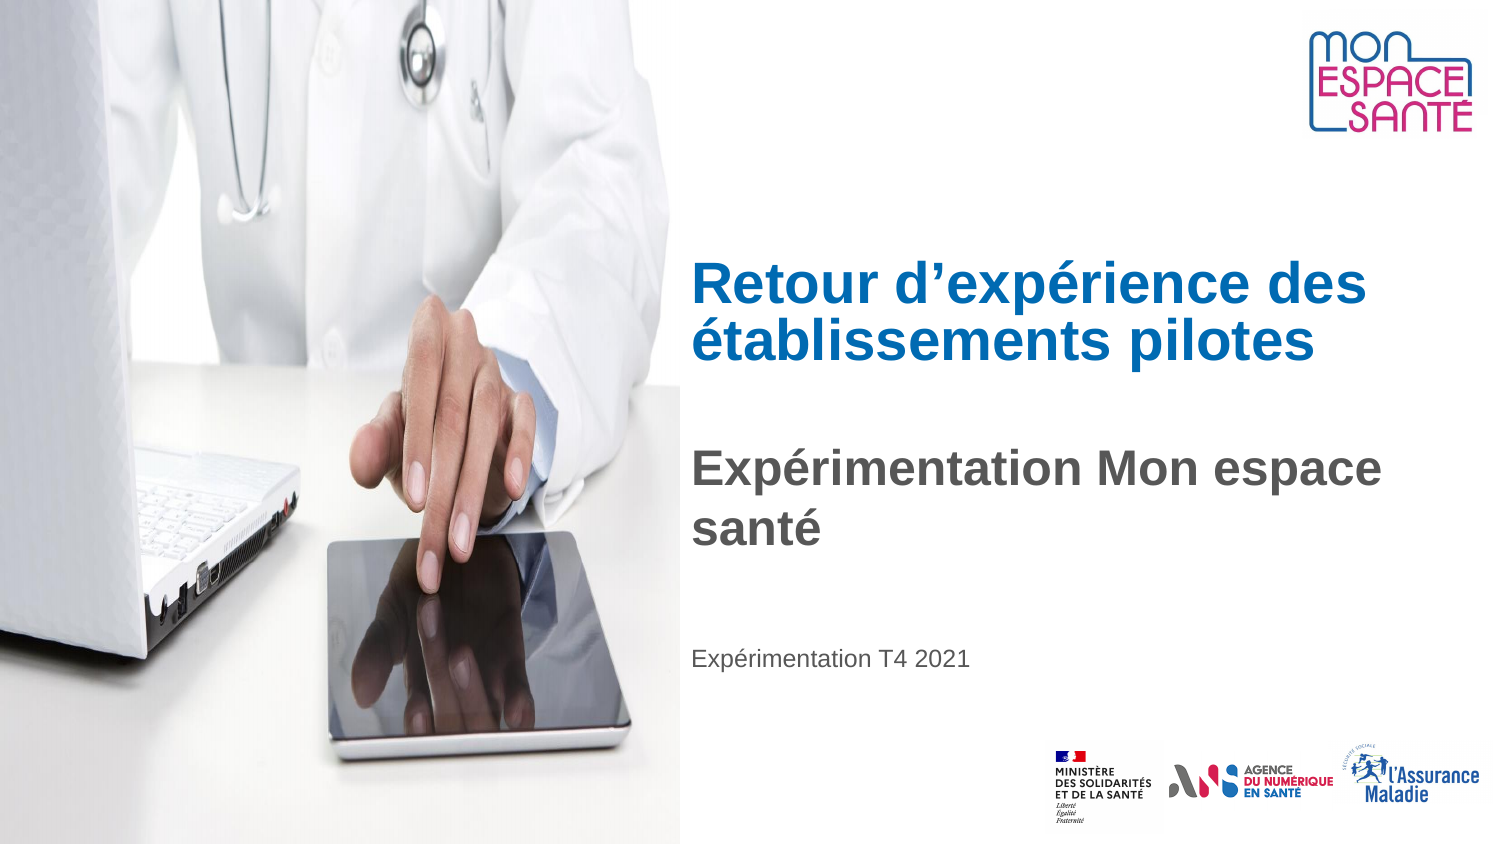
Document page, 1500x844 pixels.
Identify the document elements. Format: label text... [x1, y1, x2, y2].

picture [1045, 740, 1164, 834]
picture [0, 0, 680, 844]
list Expérimentation Mon espace santé [690, 434, 1434, 544]
title Retour d’expérience des établissements pilotes [690, 221, 1434, 410]
picture [1301, 10, 1477, 139]
picture [1169, 740, 1493, 811]
list Expérimentation T4 2021 [690, 642, 1434, 706]
